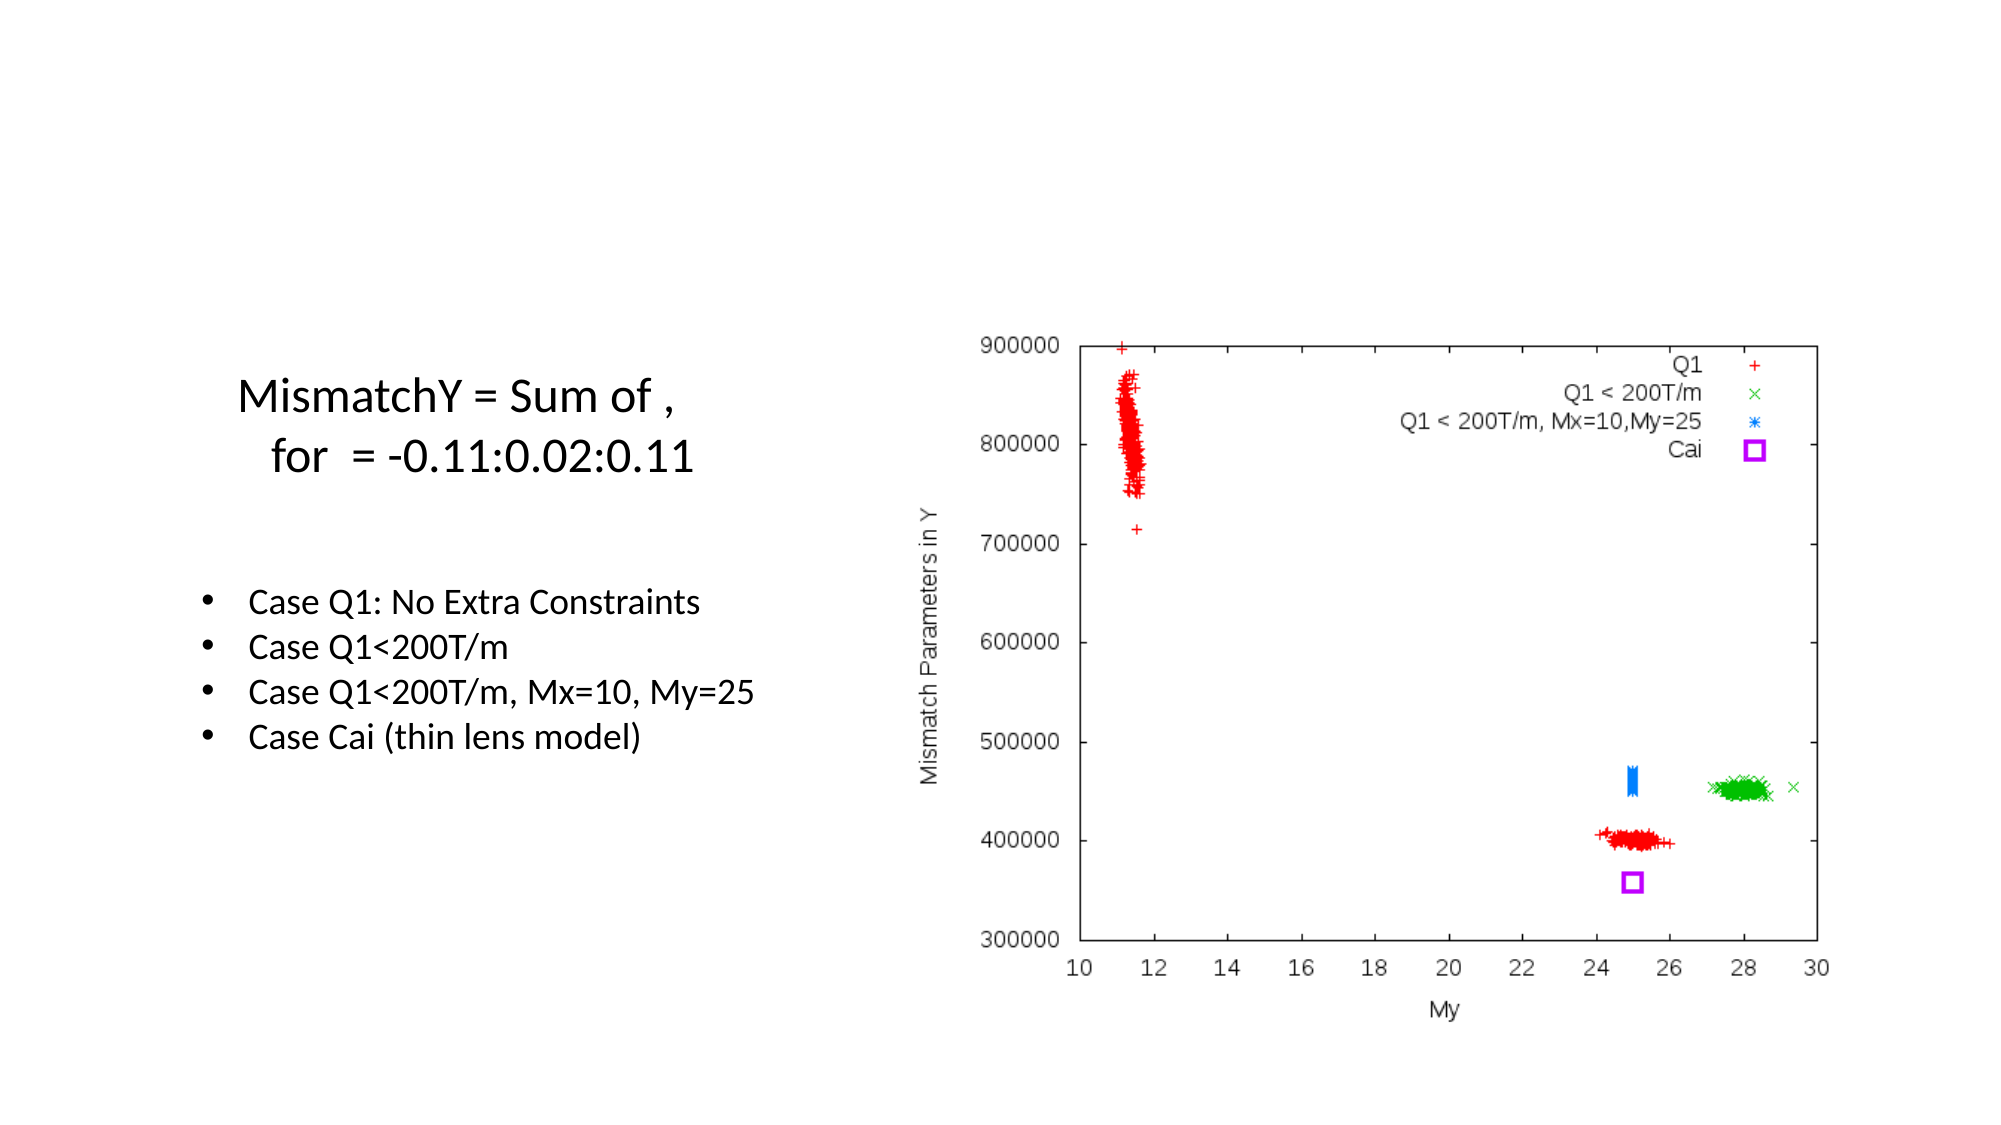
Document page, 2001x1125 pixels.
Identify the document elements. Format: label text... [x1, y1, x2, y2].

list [910, 316, 1863, 1031]
text_box Case Q1: No Extra Constraints Case Q1<200T/m Case Q1<200T/m, Mx=10, My=25 Case Cai (thin lens model) [186, 569, 899, 810]
